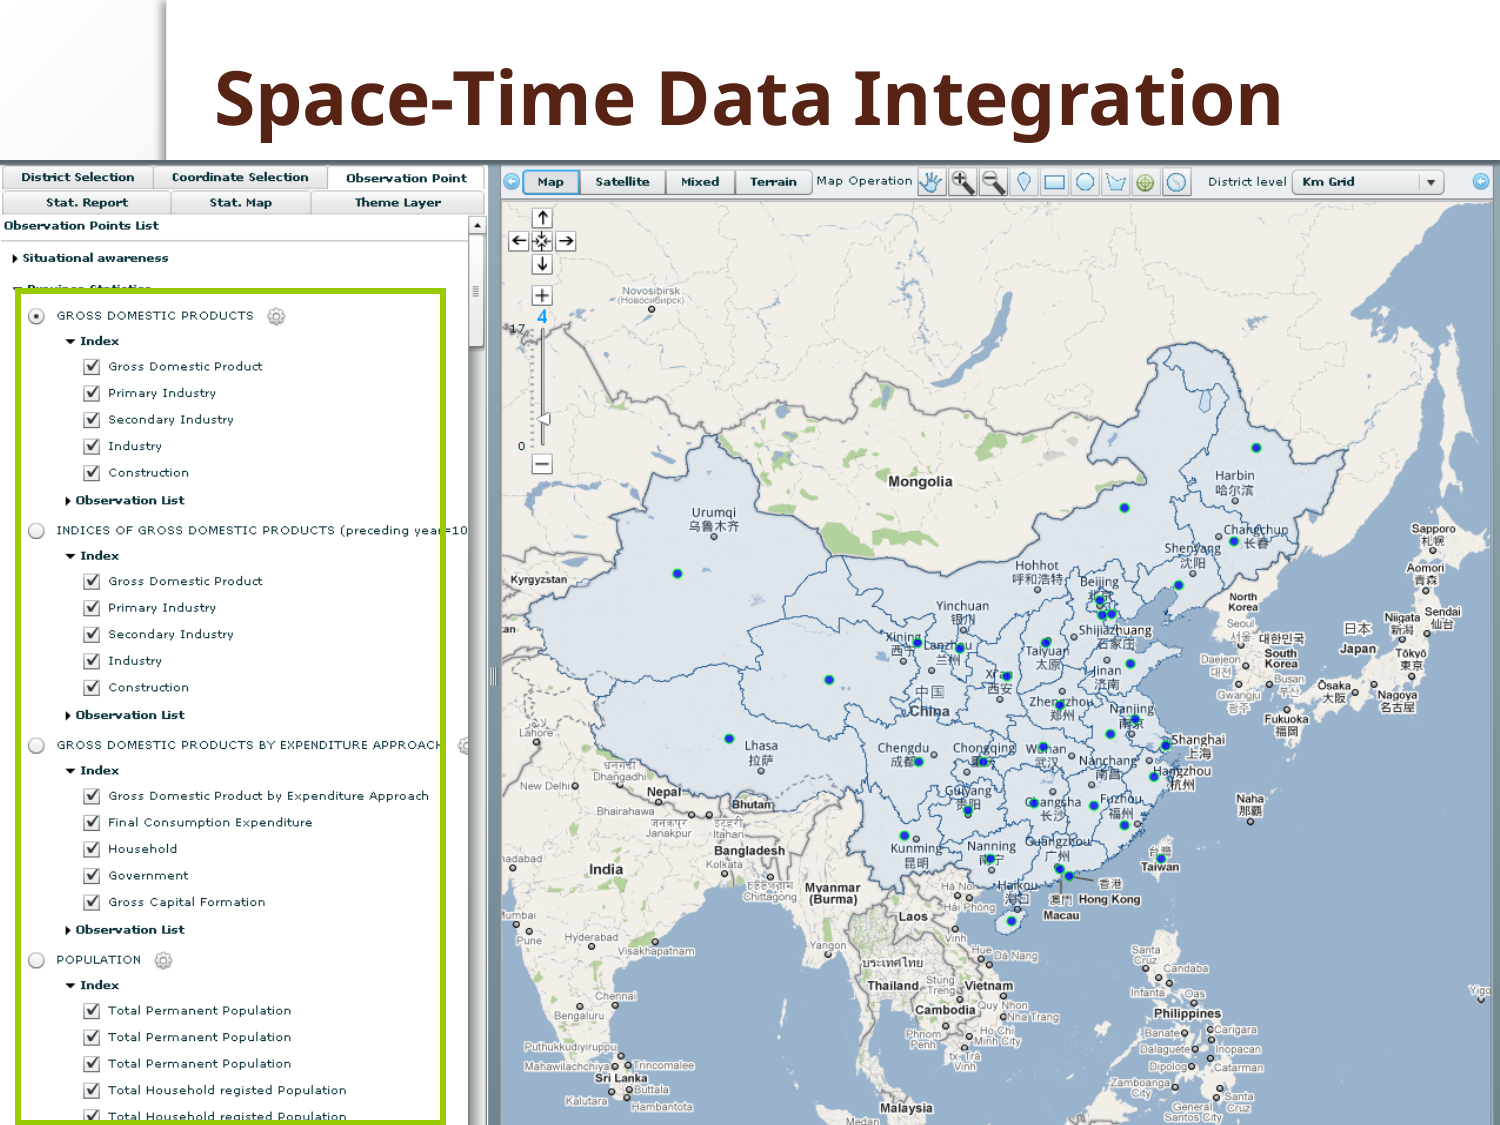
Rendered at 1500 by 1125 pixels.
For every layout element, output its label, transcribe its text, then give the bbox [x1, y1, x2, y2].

picture [0, 160, 1500, 1125]
title Space-Time Data Integration [75, 45, 1425, 147]
